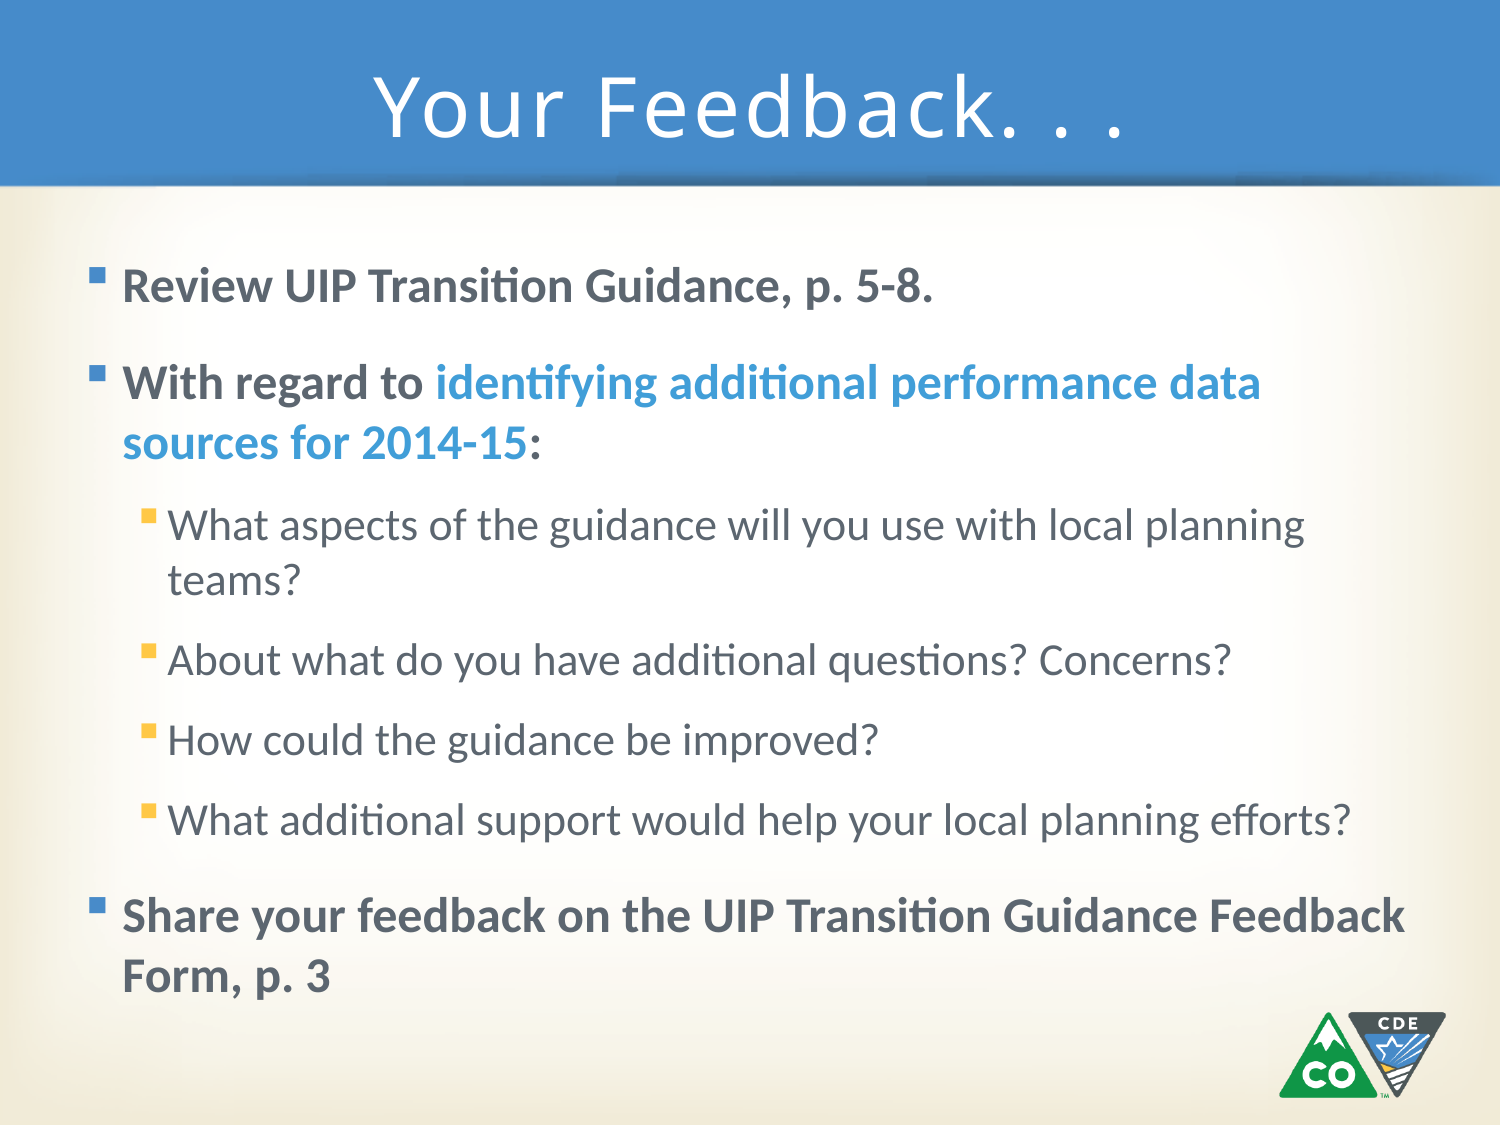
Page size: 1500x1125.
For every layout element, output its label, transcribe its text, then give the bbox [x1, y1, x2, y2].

list Review UIP Transition Guidance, p. 5-8. With regard to identifying additional performance data sources for 2014-15: What aspects of the guidance will you use with local planning teams? About what do you have additional questions? Concerns? How could the guidance be improved? What additional support would help your local planning efforts? Share your feedback on the UIP Transition Guidance Feedback Form, p. 3 [62, 245, 1442, 1005]
title Your Feedback. . . [62, 40, 1438, 169]
picture [0, 0, 1500, 1125]
